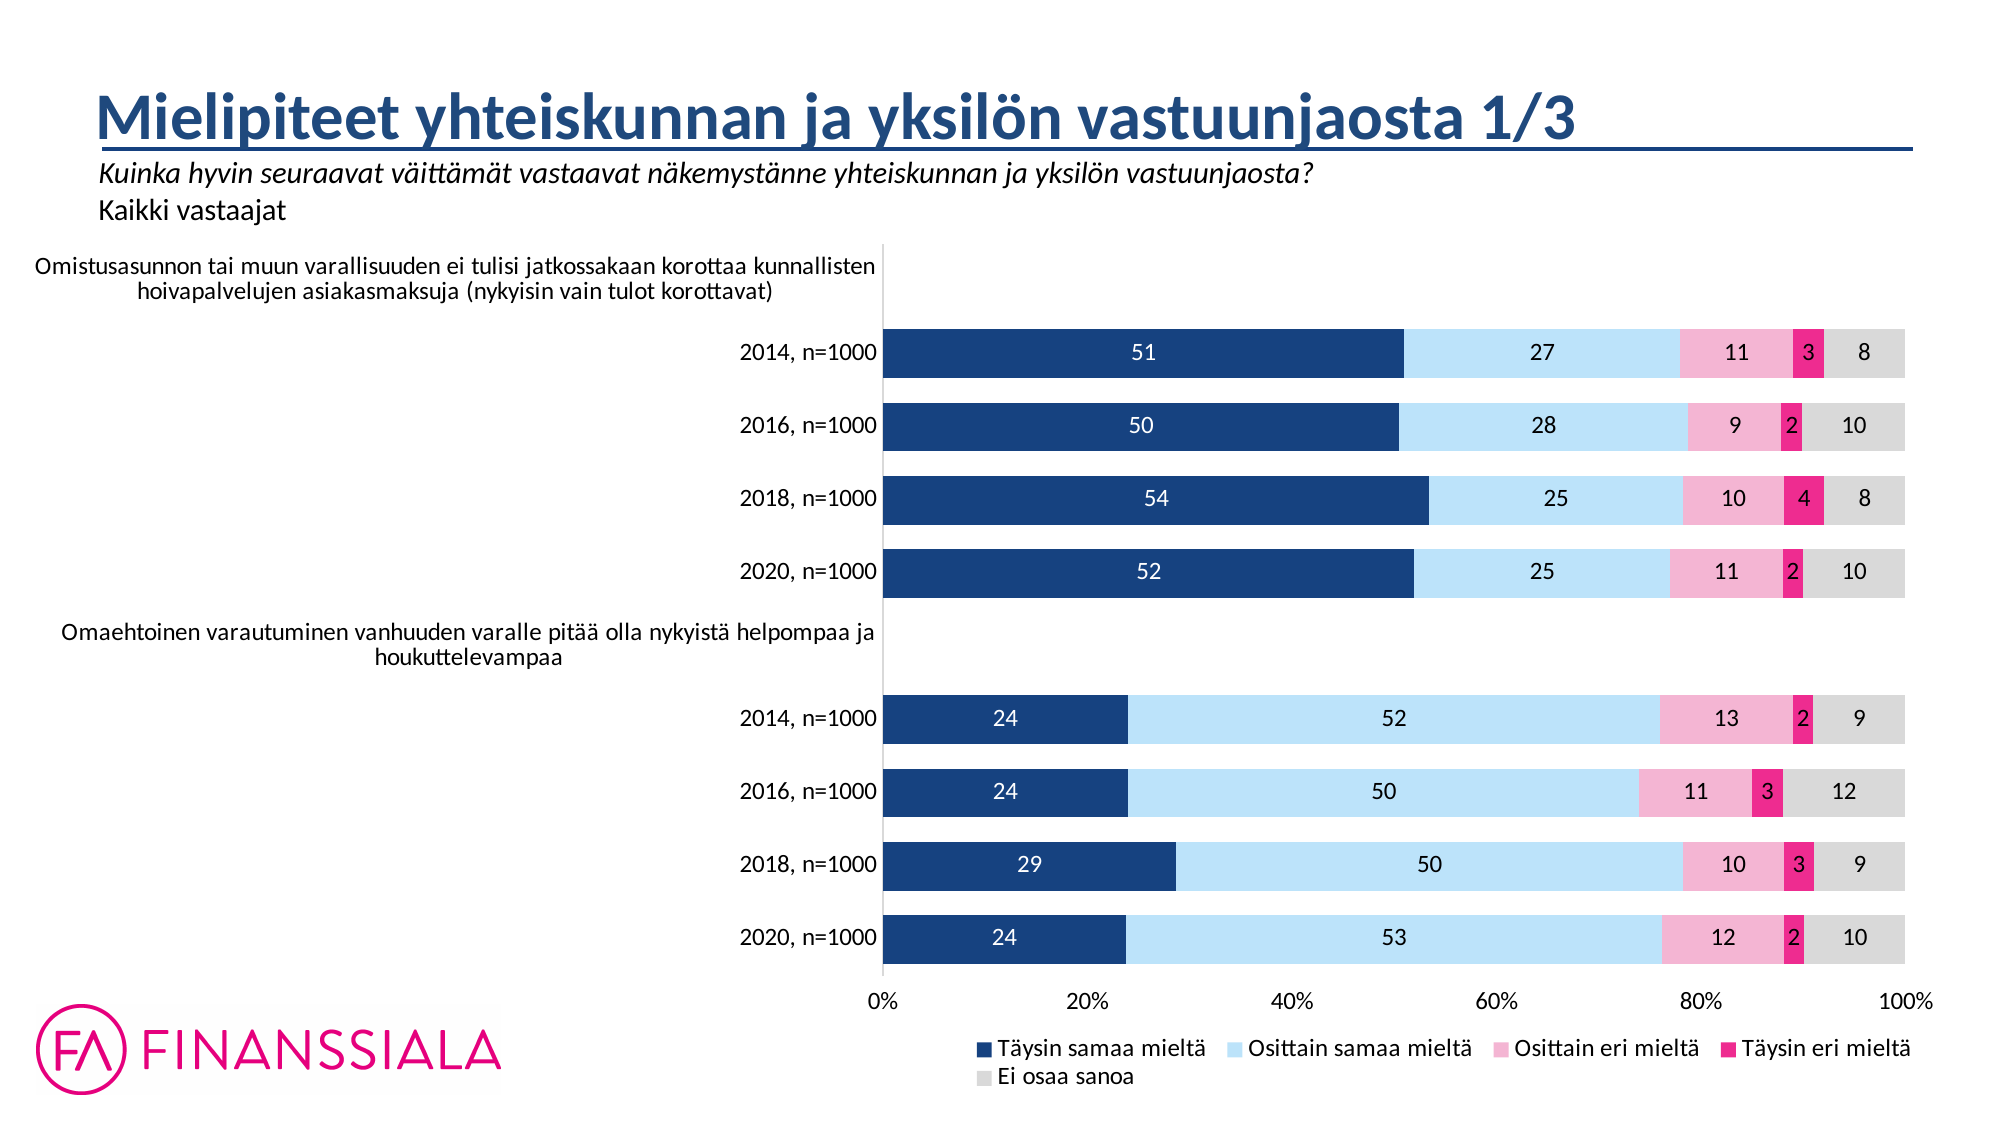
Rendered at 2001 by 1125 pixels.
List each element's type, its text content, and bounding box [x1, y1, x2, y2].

chart [10, 222, 1949, 1095]
text_box Kuinka hyvin seuraavat väittämät vastaavat näkemystänne yhteiskunnan ja yksilön vastuunjaosta? Kaikki vastaajat [83, 145, 1591, 222]
text_box Mielipiteet yhteiskunnan ja yksilön vastuunjaosta 1/3 [80, 65, 1660, 222]
